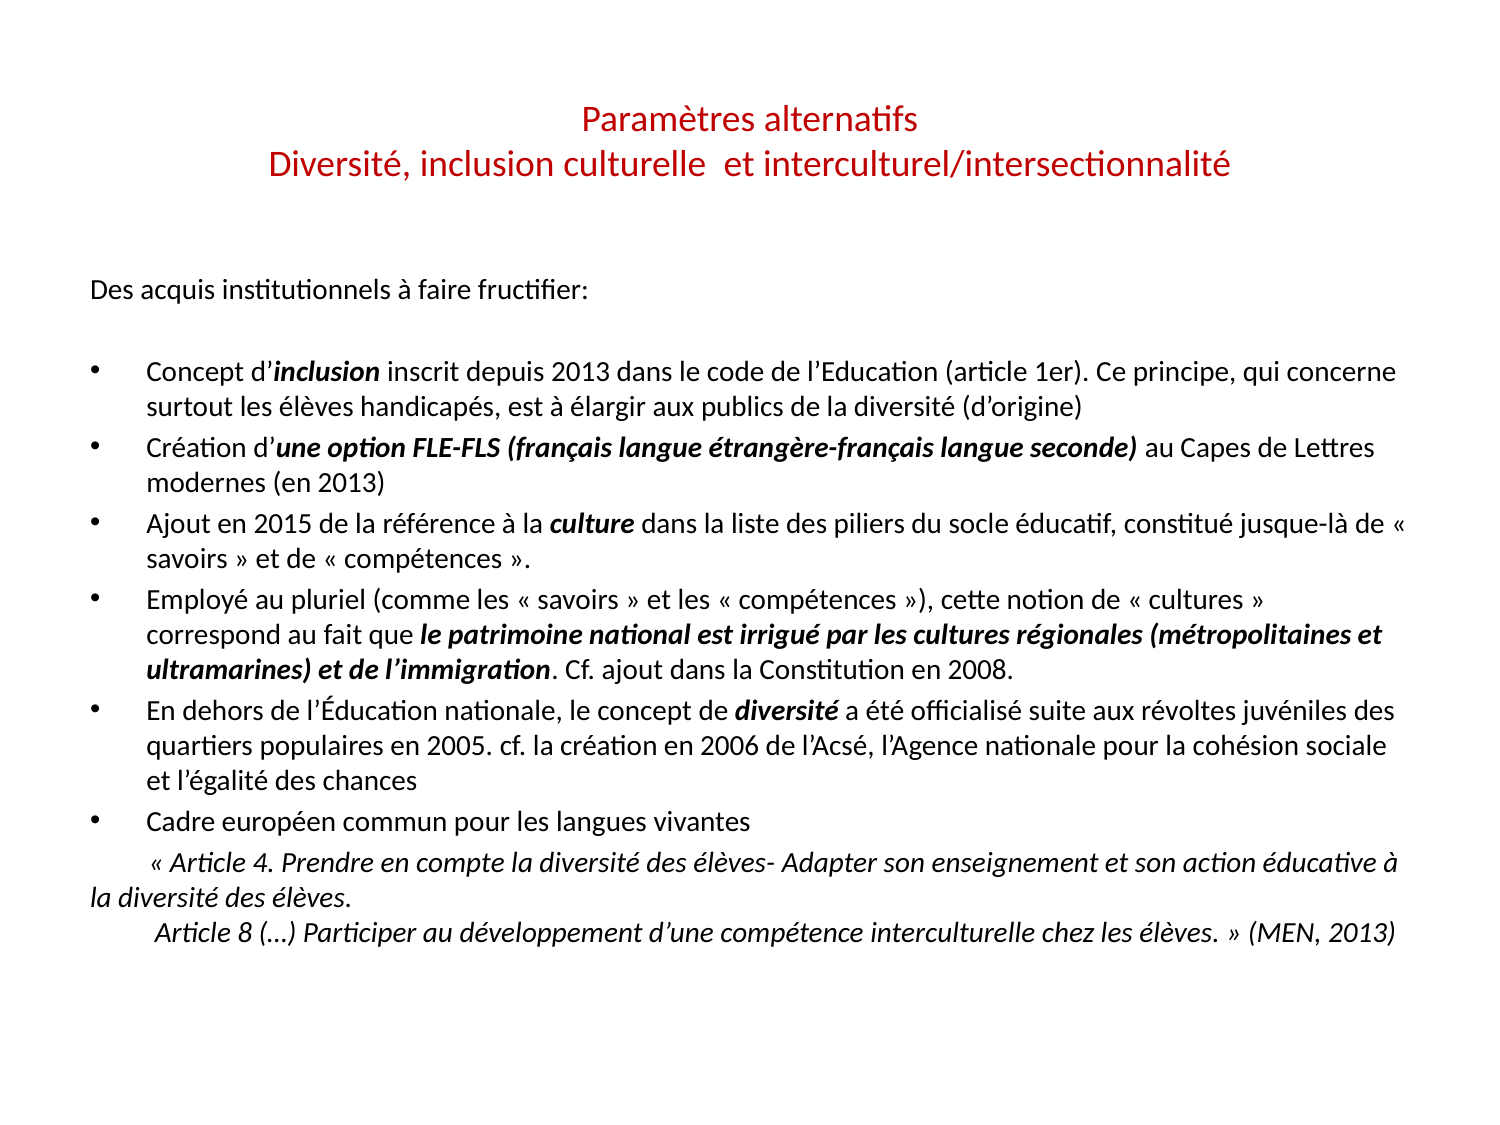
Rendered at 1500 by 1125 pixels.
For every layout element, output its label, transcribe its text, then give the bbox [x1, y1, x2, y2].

title Paramètres alternatifs Diversité, inclusion culturelle et interculturel/intersectionnalité [75, 45, 1425, 233]
list Des acquis institutionnels à faire fructifier: Concept d’inclusion inscrit depuis 2013 dans le code de l’Education (article 1er). Ce principe, qui concerne surtout les élèves handicapés, est à élargir aux publics de la diversité (d’origine) Création d’une option FLE-FLS (français langue étrangère-français langue seconde) au Capes de Lettres modernes (en 2013) Ajout en 2015 de la référence à la culture dans la liste des piliers du socle éducatif, constitué jusque-là de « savoirs » et de « compétences ». Employé au pluriel (comme les « savoirs » et les « compétences »), cette notion de « cultures » correspond au fait que le patrimoine national est irrigué par les cultures régionales (métropolitaines et ultramarines) et de l’immigration. Cf. ajout dans la Constitution en 2008. En dehors de l’Éducation nationale, le concept de diversité a été officialisé suite aux révoltes juvéniles des quartiers populaires en 2005. cf. la création en 2006 de l’Acsé, l’Agence nationale pour la cohésion sociale et l’égalité des chances Cadre européen commun pour les langues vivantes « Article 4. Prendre en compte la diversité des élèves- Adapter son enseignement et son action éducative à la diversité des élèves. Article 8 (…) Participer au développement d’une compétence interculturelle chez les élèves. » (MEN, 2013) [75, 262, 1425, 1005]
